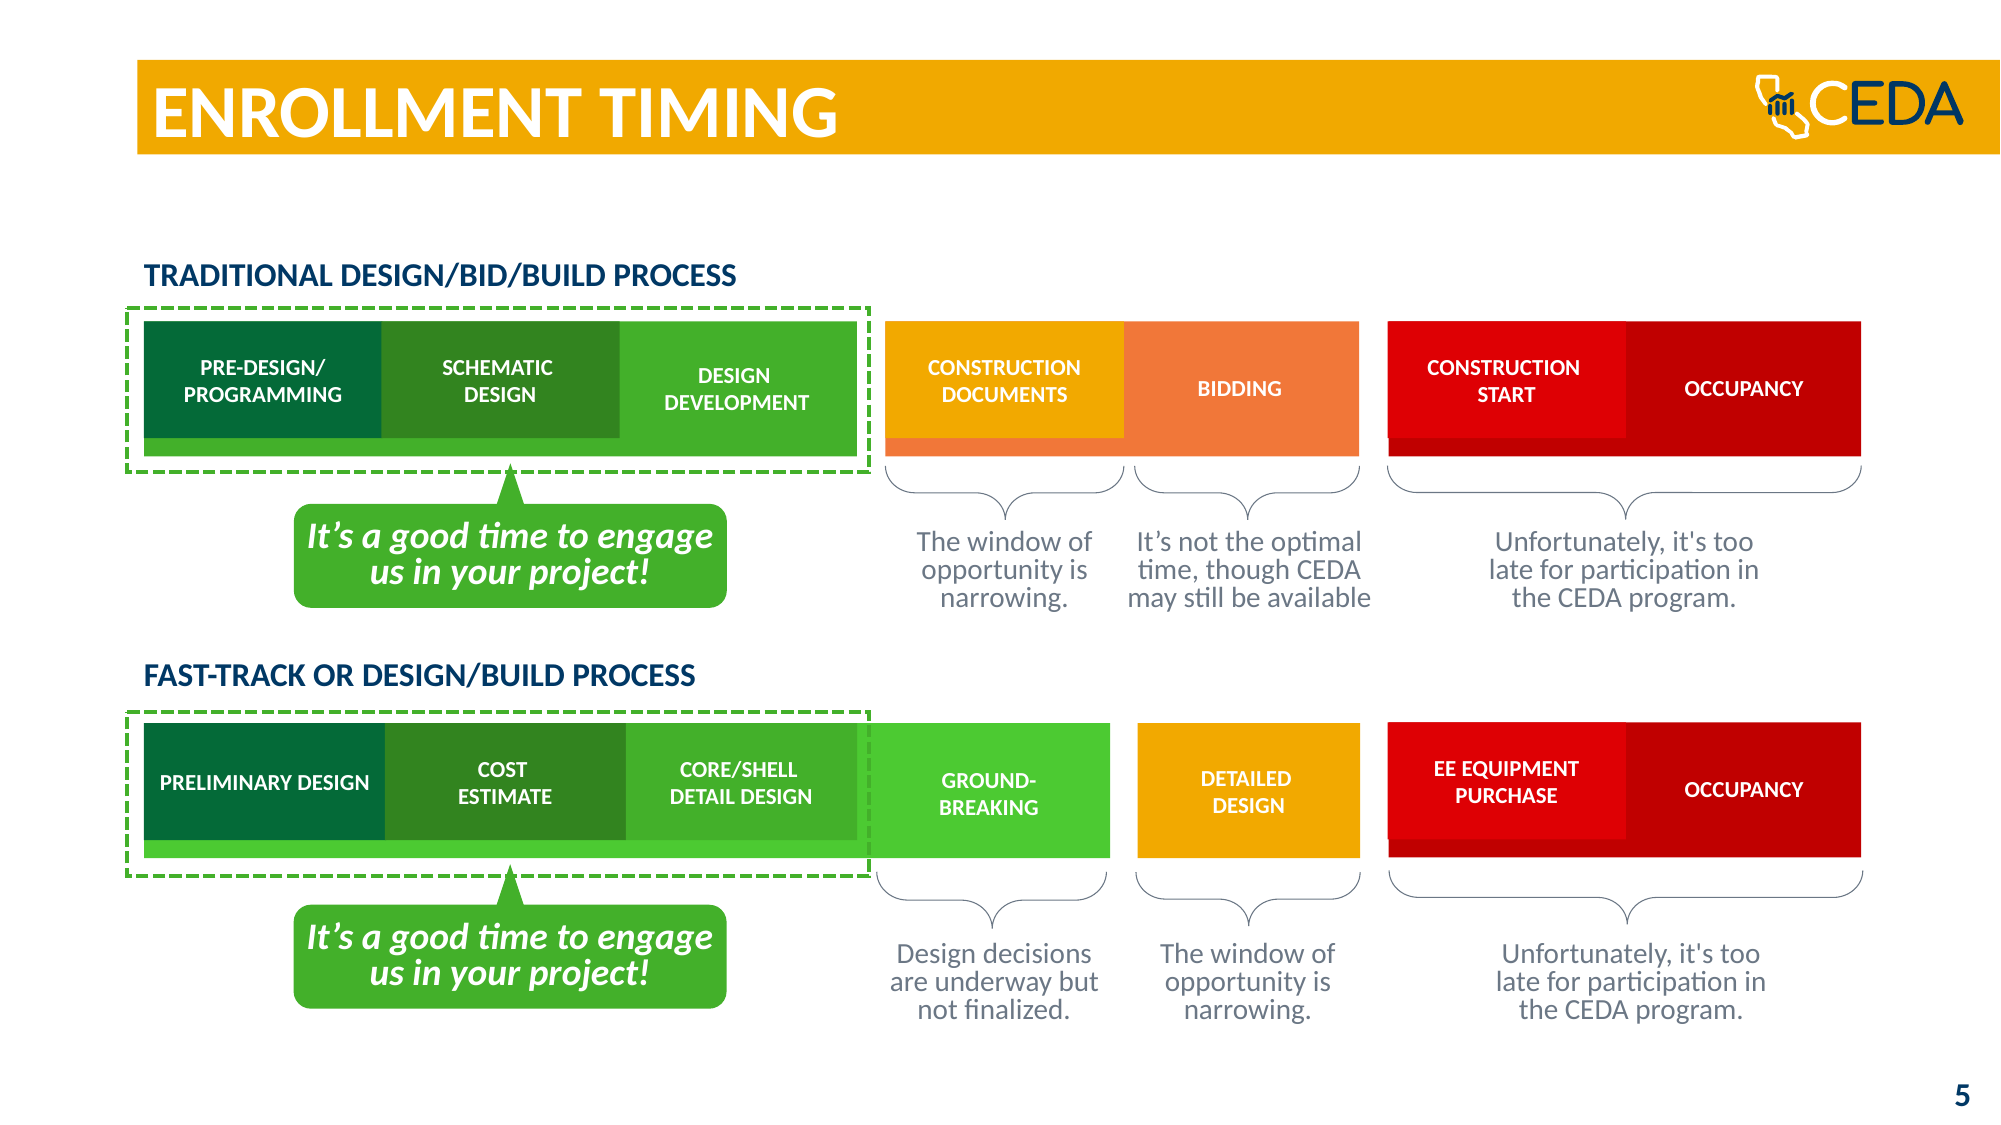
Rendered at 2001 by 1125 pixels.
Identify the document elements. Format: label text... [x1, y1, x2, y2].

text_box Unfortunately, it's too late for participation in the CEDA program. [1471, 528, 1778, 618]
title ENROLLMENT TIMING [137, 59, 1931, 155]
text_box The window of opportunity is narrowing. [1135, 941, 1361, 1046]
text_box [876, 871, 1107, 929]
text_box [293, 864, 727, 1009]
text_box [1386, 465, 1862, 520]
text_box DETAILED DESIGN [1136, 722, 1361, 859]
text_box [144, 723, 1111, 859]
text_box The window of opportunity is narrowing. [885, 528, 1124, 670]
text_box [144, 321, 857, 457]
text_box [884, 465, 1125, 520]
text_box [126, 711, 870, 877]
text_box [126, 307, 870, 473]
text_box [1387, 321, 1863, 457]
text_box It’s not the optimal time, though CEDA may still be available [1123, 528, 1376, 631]
text_box [1135, 872, 1361, 927]
text_box [1134, 465, 1360, 520]
text_box [1388, 870, 1864, 925]
slide_number 5 [1923, 1060, 2000, 1125]
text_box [293, 463, 727, 608]
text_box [885, 321, 1360, 457]
text_box TRADITIONAL DESIGN/BID/BUILD PROCESS [144, 237, 1139, 308]
text_box Unfortunately, it's too late for participation in the CEDA program. [1478, 941, 1785, 1030]
text_box FAST-TRACK OR DESIGN/BUILD PROCESS [143, 650, 877, 697]
text_box Design decisions are underway but not finalized. [889, 941, 1100, 1046]
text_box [1387, 722, 1863, 858]
